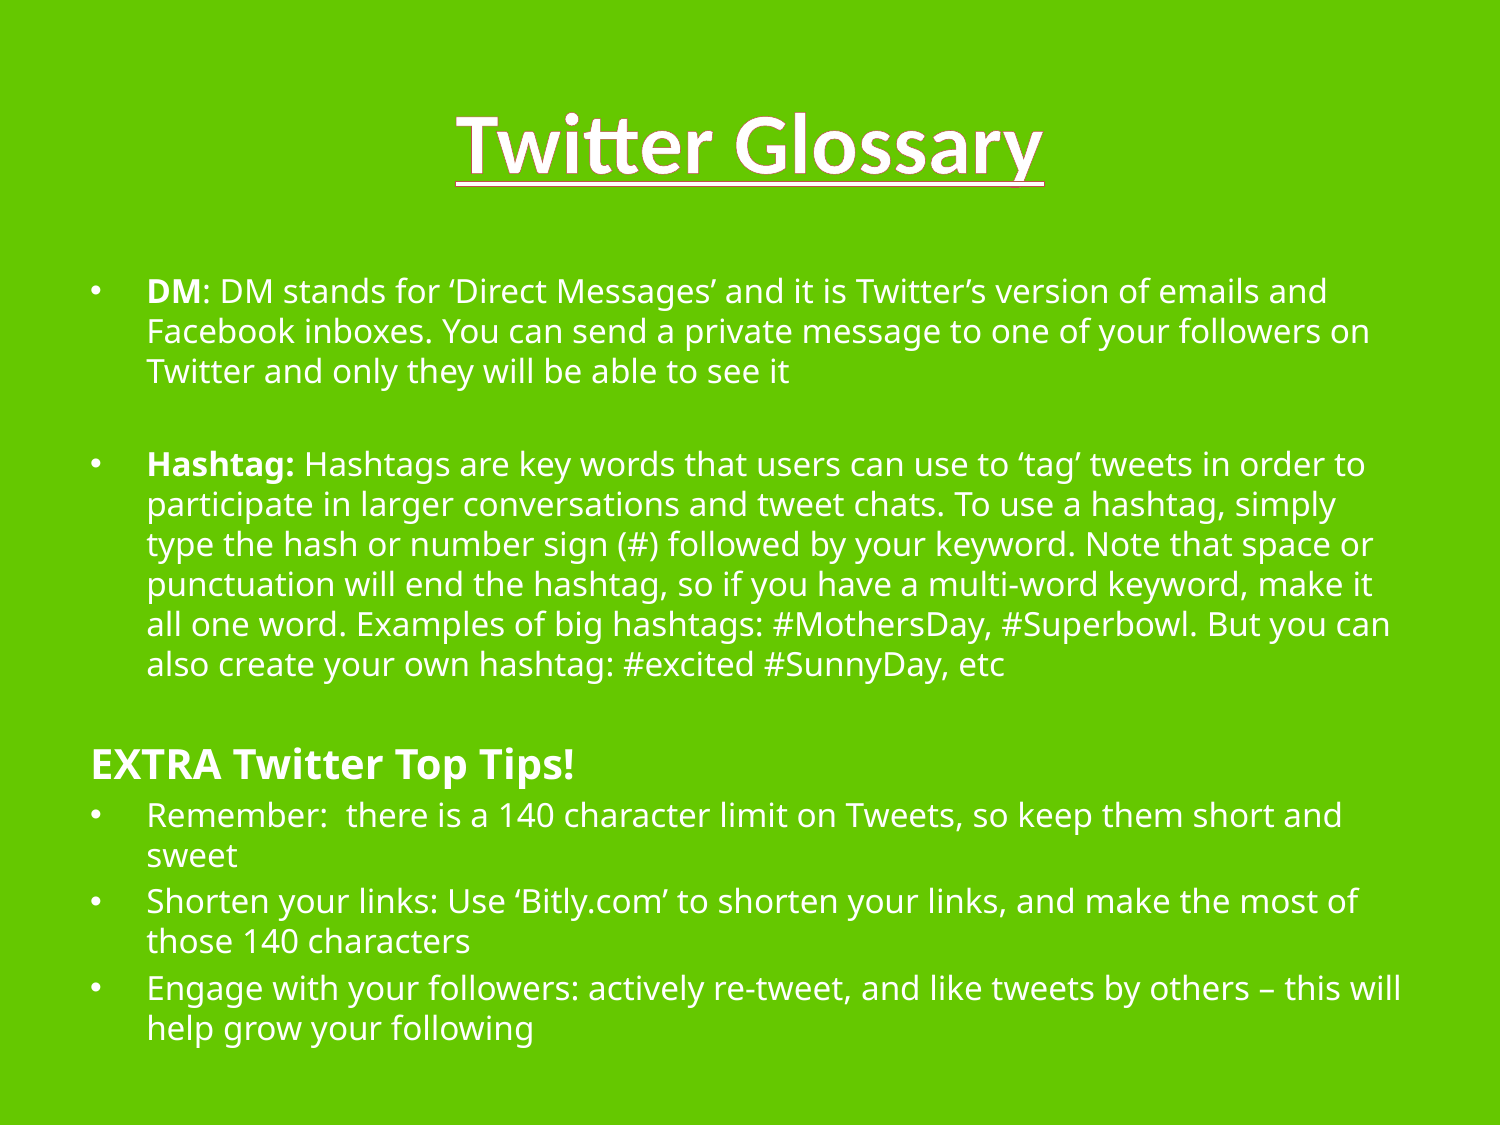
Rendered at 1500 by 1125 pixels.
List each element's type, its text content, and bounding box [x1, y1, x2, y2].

title Twitter Glossary [75, 45, 1425, 233]
list DM: DM stands for ‘Direct Messages’ and it is Twitter’s version of emails and Facebook inboxes. You can send a private message to one of your followers on Twitter and only they will be able to see it Hashtag: Hashtags are key words that users can use to ‘tag’ tweets in order to participate in larger conversations and tweet chats. To use a hashtag, simply type the hash or number sign (#) followed by your keyword. Note that space or punctuation will end the hashtag, so if you have a multi-word keyword, make it all one word. Examples of big hashtags: #MothersDay, #Superbowl. But you can also create your own hashtag: #excited #SunnyDay, etc EXTRA Twitter Top Tips! Remember: there is a 140 character limit on Tweets, so keep them short and sweet Shorten your links: Use ‘Bitly.com’ to shorten your links, and make the most of those 140 characters Engage with your followers: actively re-tweet, and like tweets by others – this will help grow your following [75, 262, 1425, 1050]
